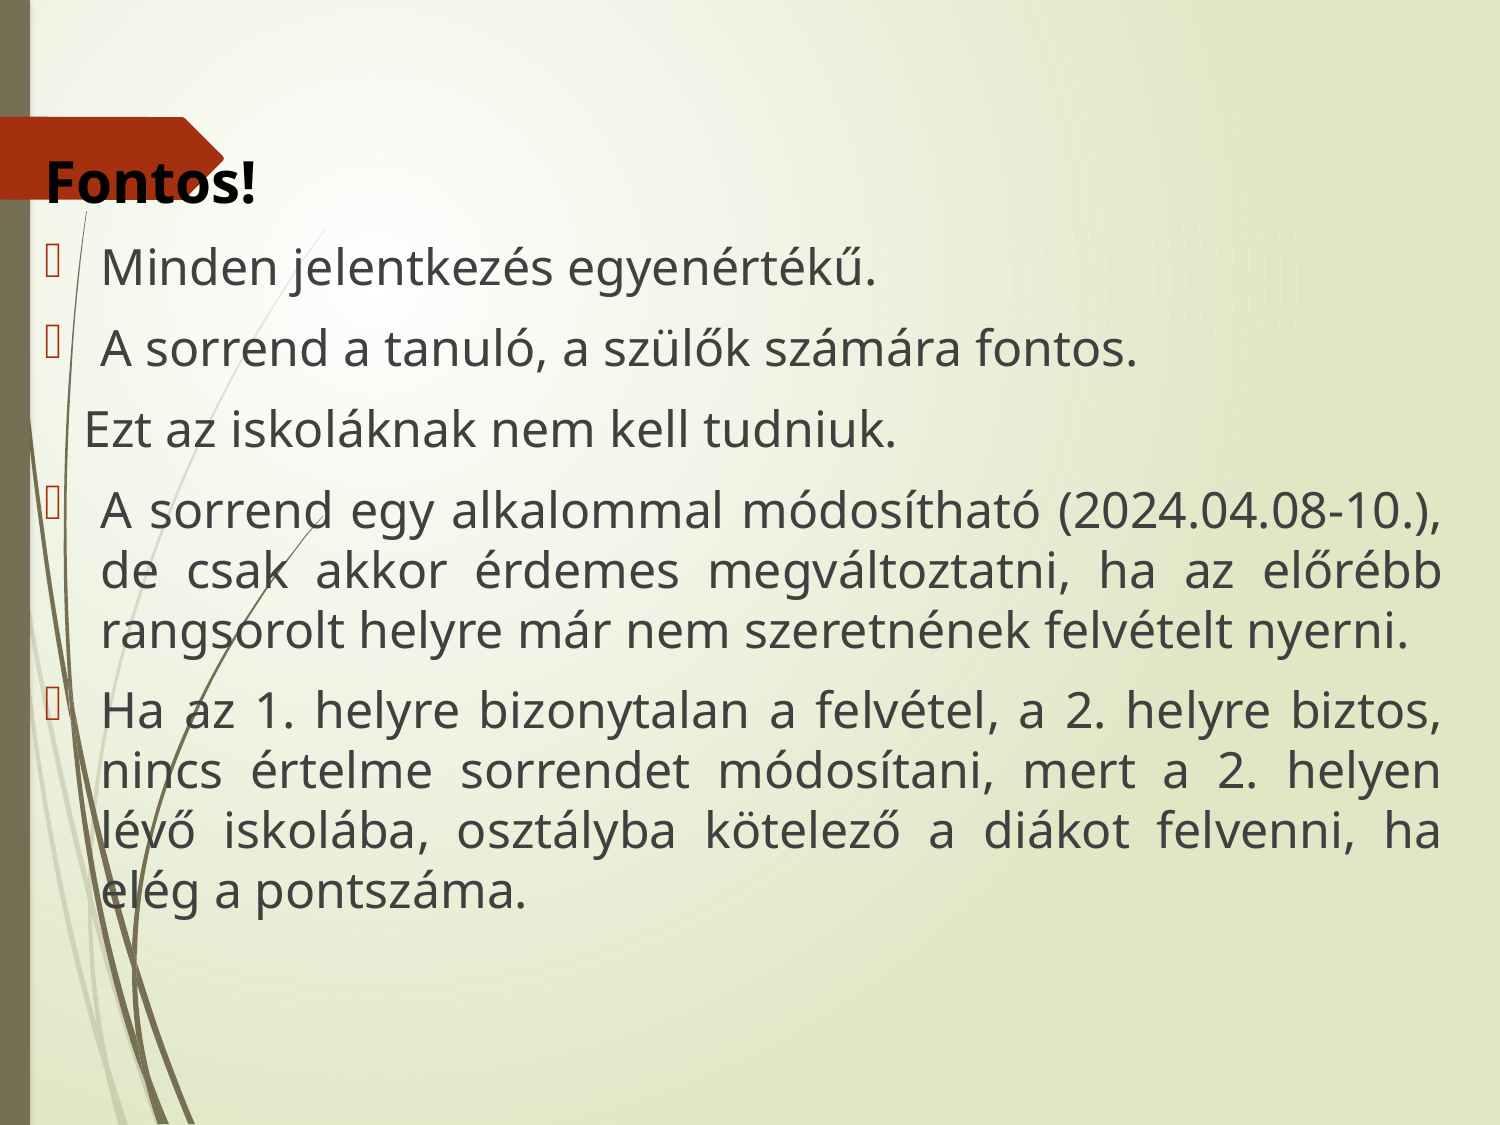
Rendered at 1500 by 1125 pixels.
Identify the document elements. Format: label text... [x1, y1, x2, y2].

list Fontos! Minden jelentkezés egyenértékű. A sorrend a tanuló, a szülők számára fontos. Ezt az iskoláknak nem kell tudniuk. A sorrend egy alkalommal módosítható (2024.04.08-10.), de csak akkor érdemes megváltoztatni, ha az előrébb rangsorolt helyre már nem szeretnének felvételt nyerni. Ha az 1. helyre bizonytalan a felvétel, a 2. helyre biztos, nincs értelme sorrendet módosítani, mert a 2. helyen lévő iskolába, osztályba kötelező a diákot felvenni, ha elég a pontszáma. [29, 137, 1459, 1012]
